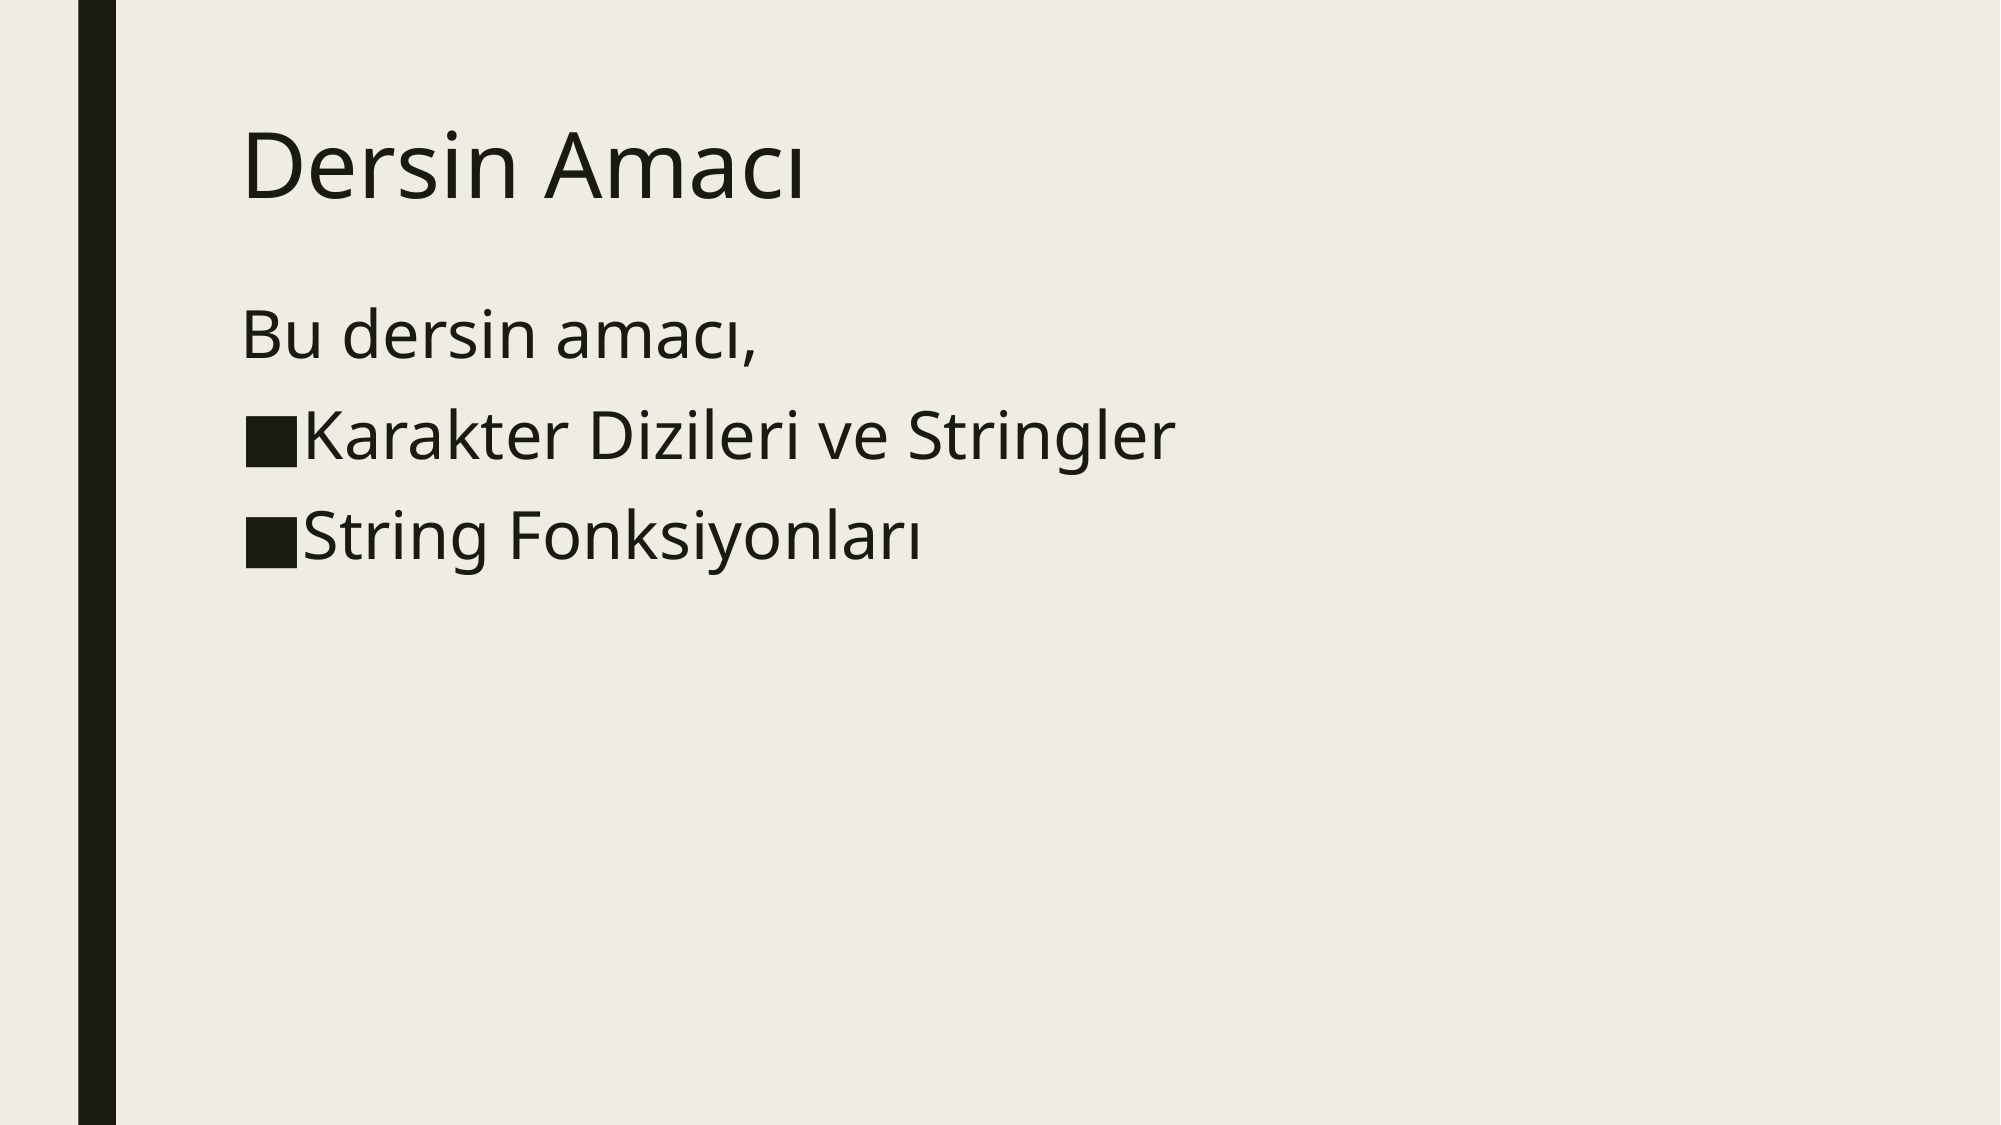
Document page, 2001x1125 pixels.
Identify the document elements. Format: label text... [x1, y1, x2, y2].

list Bu dersin amacı, Karakter Dizileri ve Stringler String Fonksiyonları [225, 291, 1800, 1074]
title Dersin Amacı [225, 112, 1800, 291]
